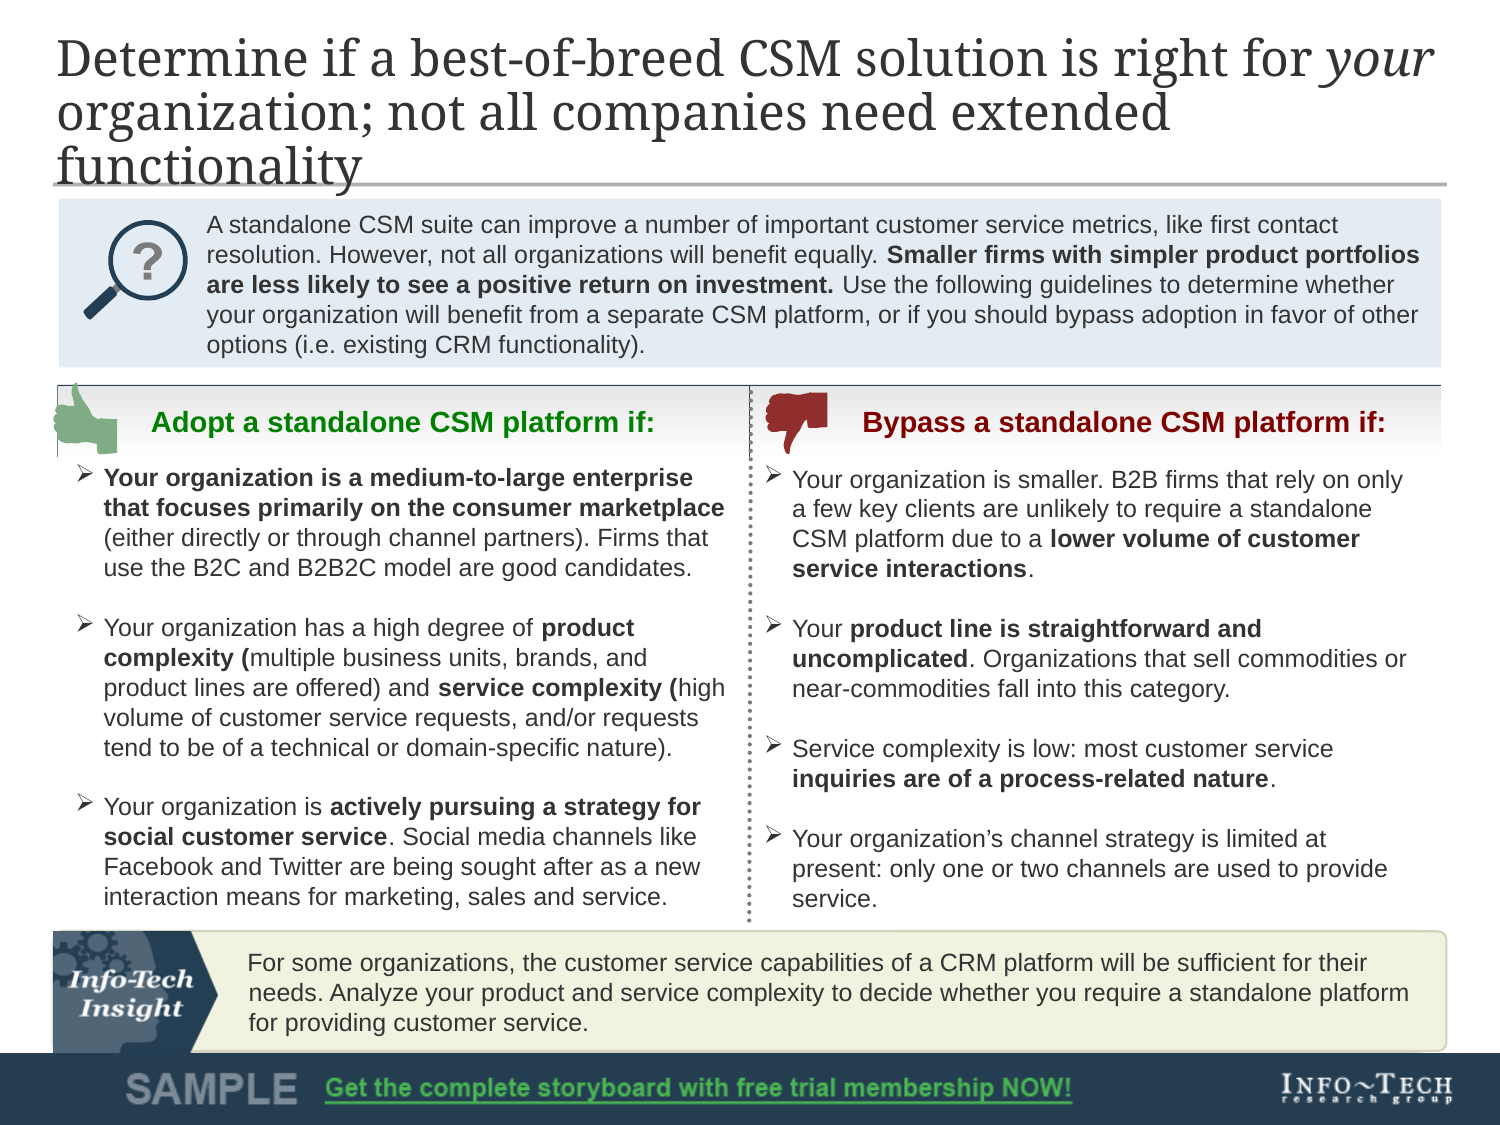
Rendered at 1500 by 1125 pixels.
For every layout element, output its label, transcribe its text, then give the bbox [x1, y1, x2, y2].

title Determine if a best-of-breed CSM solution is right for your organization; not all companies need extended functionality [41, 42, 1457, 185]
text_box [53, 382, 118, 455]
text_box Adopt a standalone CSM platform if: [119, 383, 747, 454]
text_box Your organization is smaller. B2B firms that rely on only a few key clients are unlikely to require a standalone CSM platform due to a lower volume of customer service interactions. Your product line is straightforward and uncomplicated. Organizations that sell commodities or near-commodities fall into this category. Service complexity is low: most customer service inquiries are of a process-related nature. Your organization’s channel strategy is limited at present: only one or two channels are used to provide service. [757, 455, 1440, 920]
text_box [53, 930, 1447, 1051]
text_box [765, 391, 828, 455]
text_box Bypass a standalone CSM platform if: [747, 383, 1443, 459]
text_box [748, 391, 752, 926]
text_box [58, 198, 1442, 368]
text_box Your organization is a medium-to-large enterprise that focuses primarily on the consumer marketplace (either directly or through channel partners). Firms that use the B2C and B2B2C model are good candidates. Your organization has a high degree of product complexity (multiple business units, brands, and product lines are offered) and service complexity (high volume of customer service requests, and/or requests tend to be of a technical or domain-specific nature). Your organization is actively pursuing a strategy for social customer service. Social media channels like Facebook and Twitter are being sought after as a new interaction means for marketing, sales and service. [60, 454, 743, 926]
picture [0, 1052, 1500, 1125]
